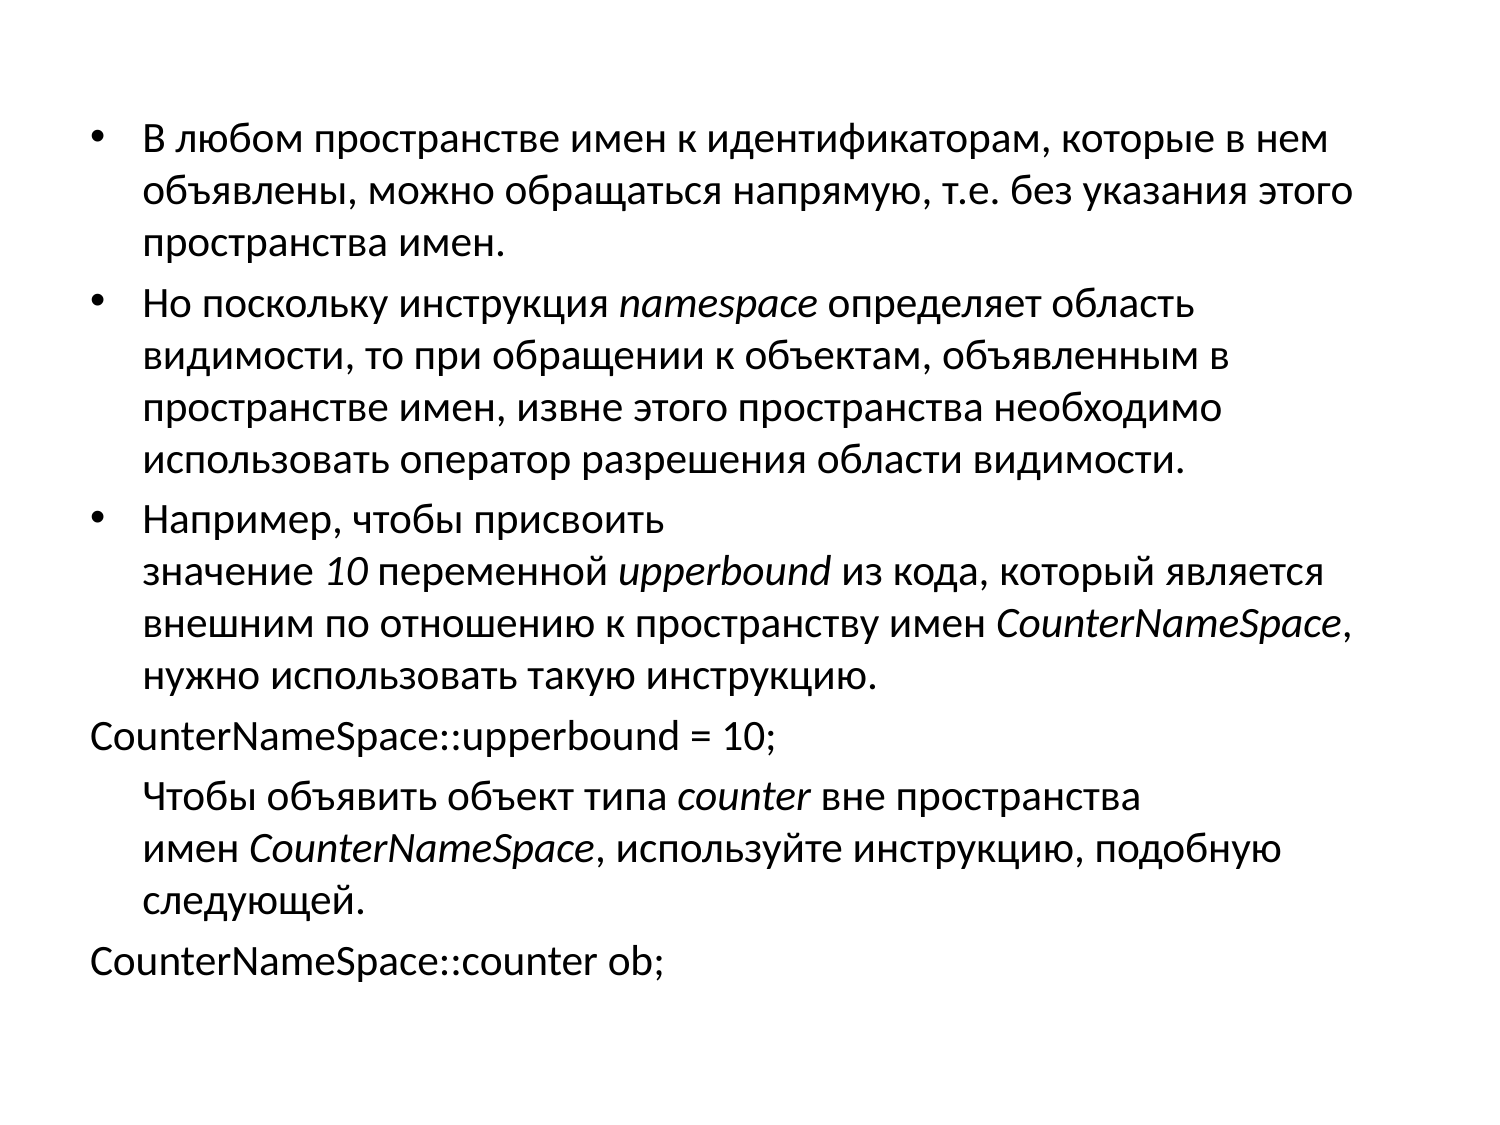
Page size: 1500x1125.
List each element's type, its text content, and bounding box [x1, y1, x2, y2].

list В любом пространстве имен к идентификаторам, которые в нем объявлены, можно обращаться напрямую, т.е. без указания этого пространства имен. Но поскольку инструкция namespace определяет область видимости, то при обращении к объектам, объявленным в пространстве имен, извне этого пространства необходимо использовать оператор разрешения области видимости. Например, чтобы присвоить значение 10 переменной upperbound из кода, который является внешним по отношению к пространству имен CounterNameSpace, нужно использовать такую инструкцию. CounterNameSpace::upperbound = 10; Чтобы объявить объект типа counter вне пространства имен CounterNameSpace, используйте инструкцию, подобную следующей. CounterNameSpace::counter ob; [75, 101, 1425, 1005]
